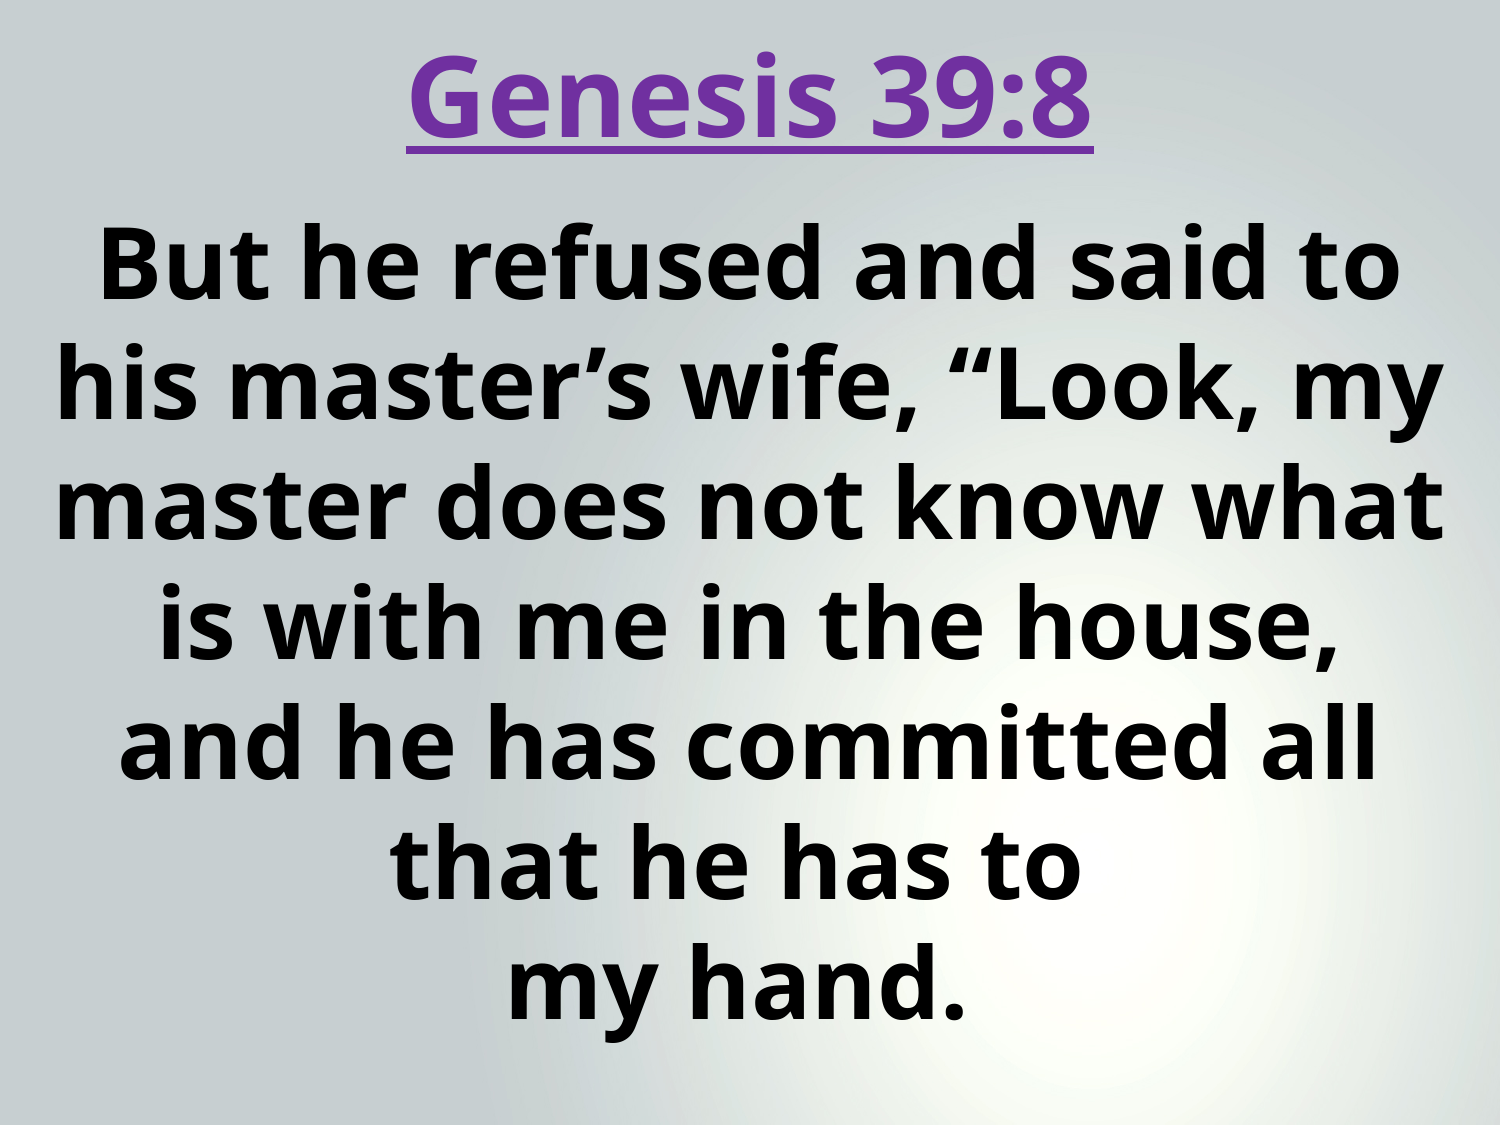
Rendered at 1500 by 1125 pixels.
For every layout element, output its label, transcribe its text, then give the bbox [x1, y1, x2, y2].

text_box Genesis 39:8 But he refused and said to his master’s wife, “Look, my master does not know what is with me in the house, and he has committed all that he has to my hand. [33, 17, 1467, 1047]
picture [0, 0, 1500, 1125]
